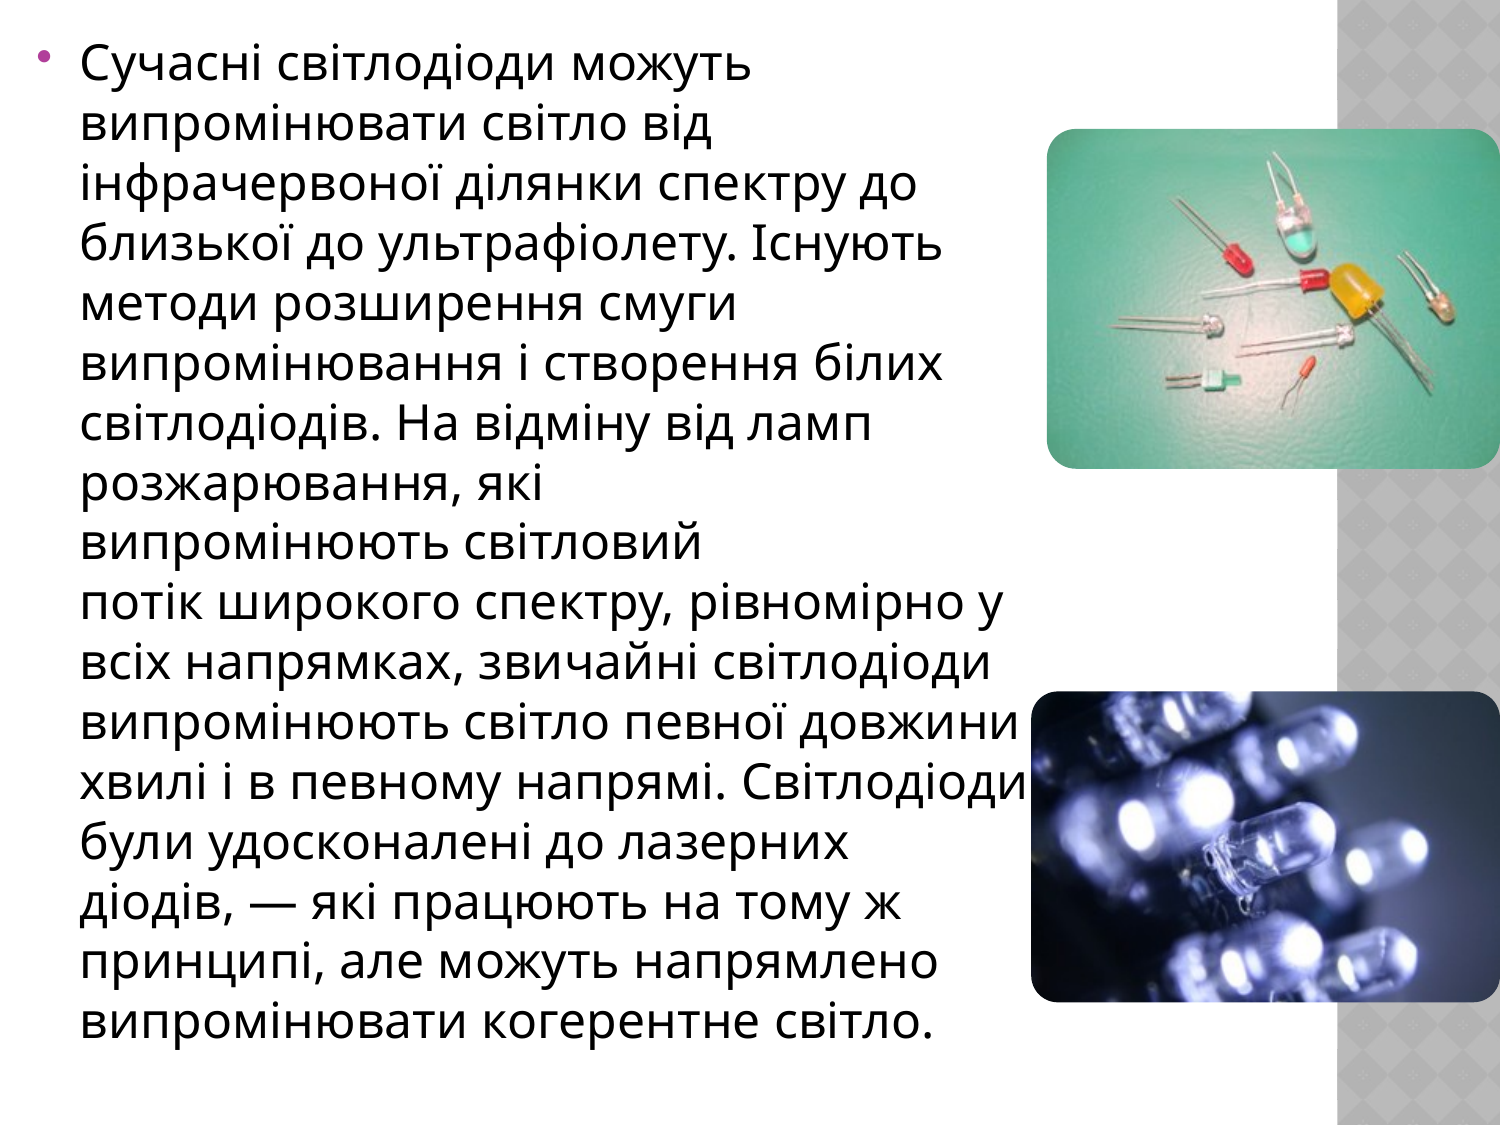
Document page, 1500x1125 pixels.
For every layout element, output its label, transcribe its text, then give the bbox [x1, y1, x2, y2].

picture [1046, 128, 1500, 470]
picture [1030, 690, 1500, 1003]
list Сучасні світлодіоди можуть випромінювати світло від інфрачервоної ділянки спектру до близької до ультрафіолету. Існують методи розширення смуги випромінювання і створення білих світлодіодів. На відміну від ламп розжарювання, які випромінюють світловий потік широкого спектру, рівномірно у всіх напрямках, звичайні світлодіоди випромінюють світло певної довжини хвилі і в певному напрямі. Світлодіоди були удосконалені до лазерних діодів, — які працюють на тому ж принципі, але можуть напрямлено випромінювати когерентне світло. [23, 23, 1055, 1125]
